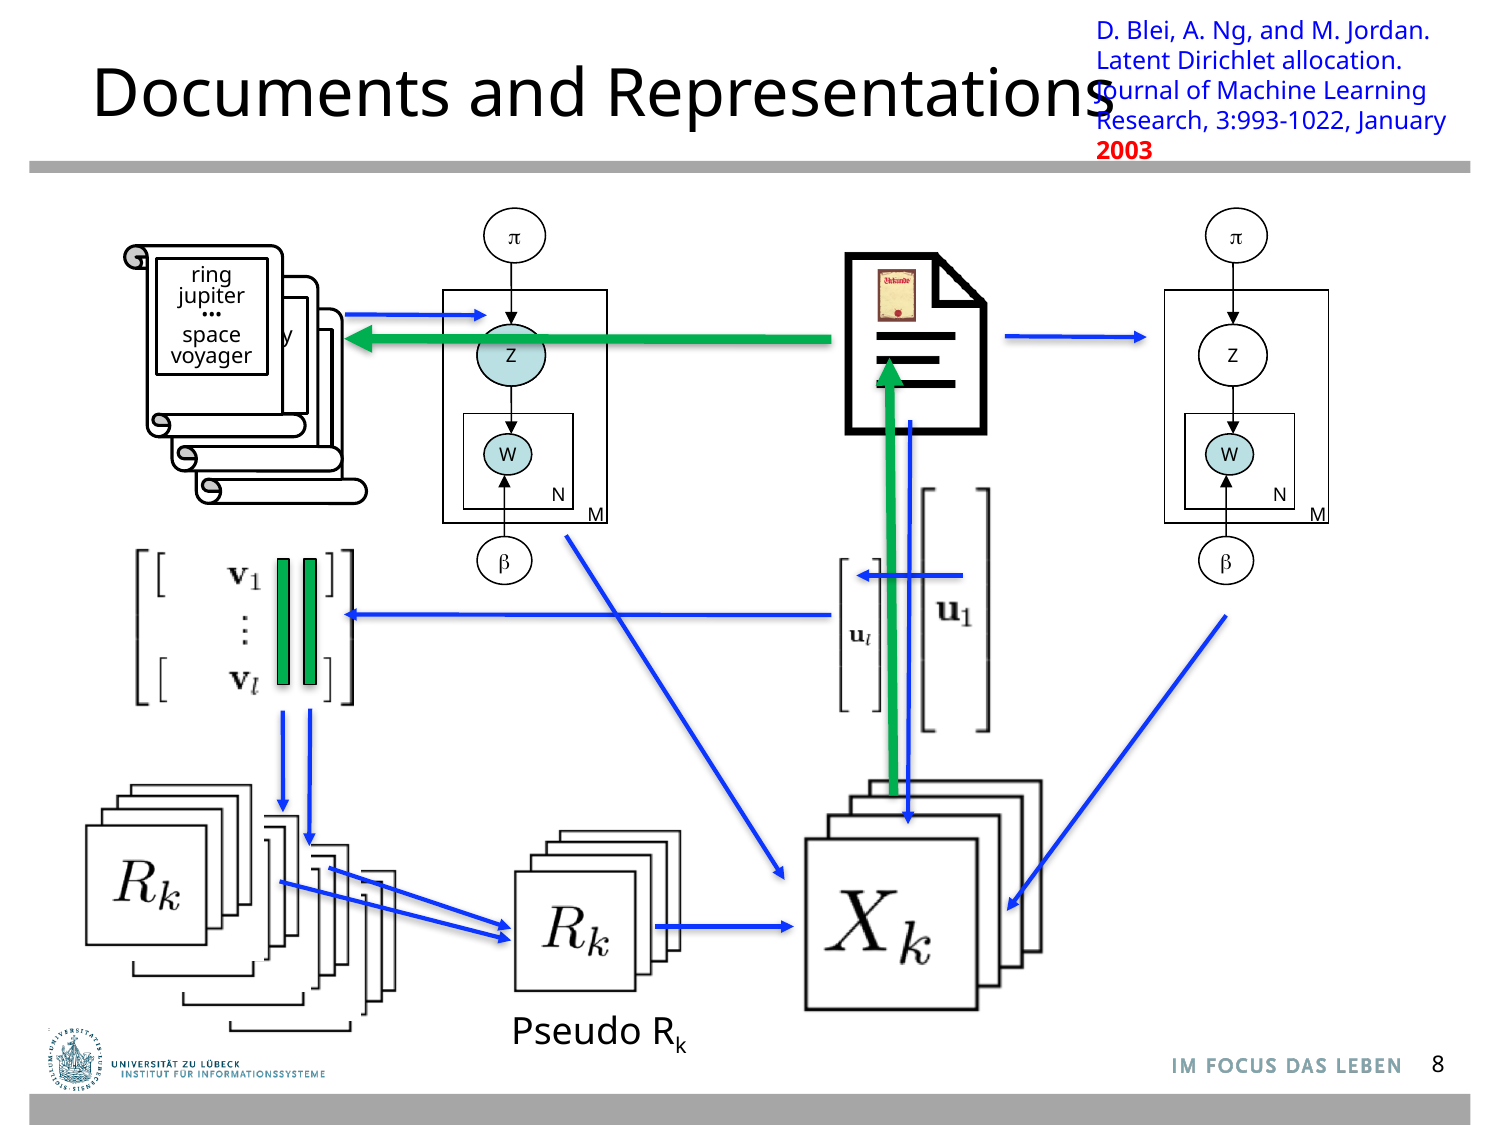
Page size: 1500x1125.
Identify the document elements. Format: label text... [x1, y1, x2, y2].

picture [76, 772, 408, 1047]
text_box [328, 867, 512, 929]
text_box D. Blei, A. Ng, and M. Jordan. Latent Dirichlet allocation. Journal of Machine Learning Research, 3:993-1022, January 2003 [1081, 7, 1500, 172]
text_box Pseudo Rk [496, 999, 702, 1066]
title Documents and Representations [76, 42, 1081, 126]
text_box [124, 245, 367, 504]
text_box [442, 349, 608, 585]
picture [792, 878, 1060, 1033]
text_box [1164, 207, 1329, 585]
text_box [565, 419, 1227, 927]
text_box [815, 244, 1015, 418]
slide_number 8 [1294, 1050, 1460, 1083]
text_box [442, 207, 608, 337]
picture [124, 538, 367, 721]
picture [1173, 1058, 1294, 1073]
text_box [279, 881, 512, 941]
picture [505, 818, 693, 1007]
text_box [889, 357, 894, 418]
